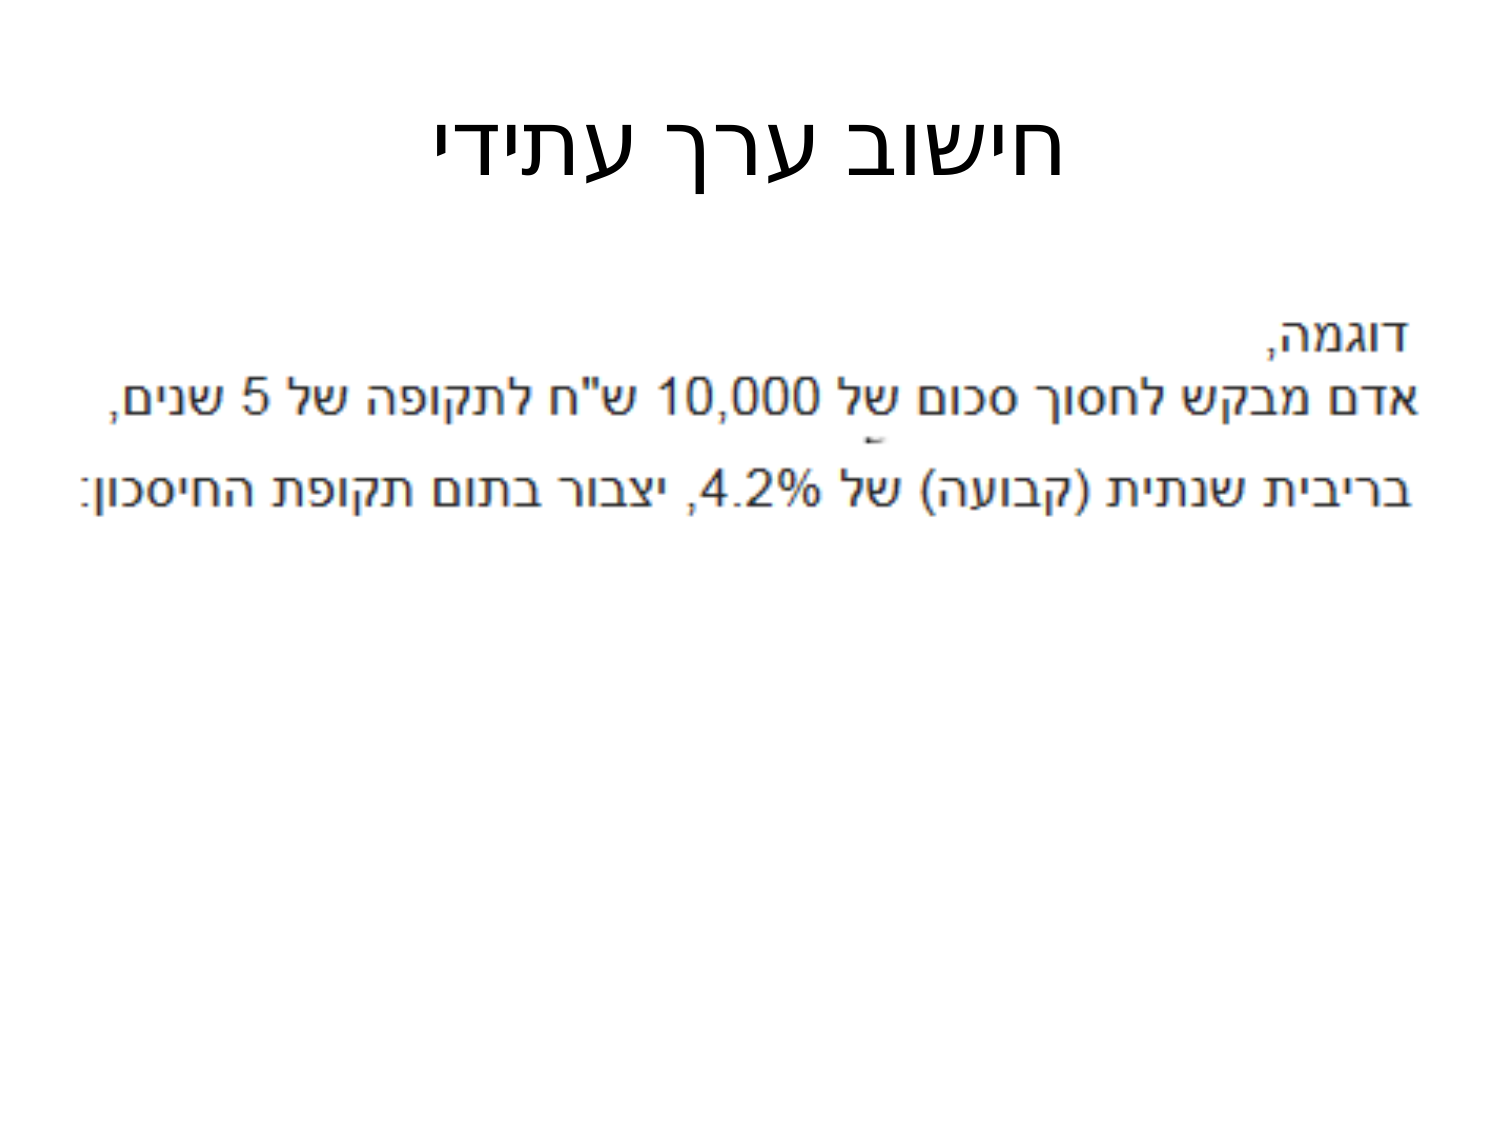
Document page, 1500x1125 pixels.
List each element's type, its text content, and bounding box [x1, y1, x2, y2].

title חישוב ערך עתידי [75, 45, 1425, 233]
picture [76, 302, 1452, 537]
